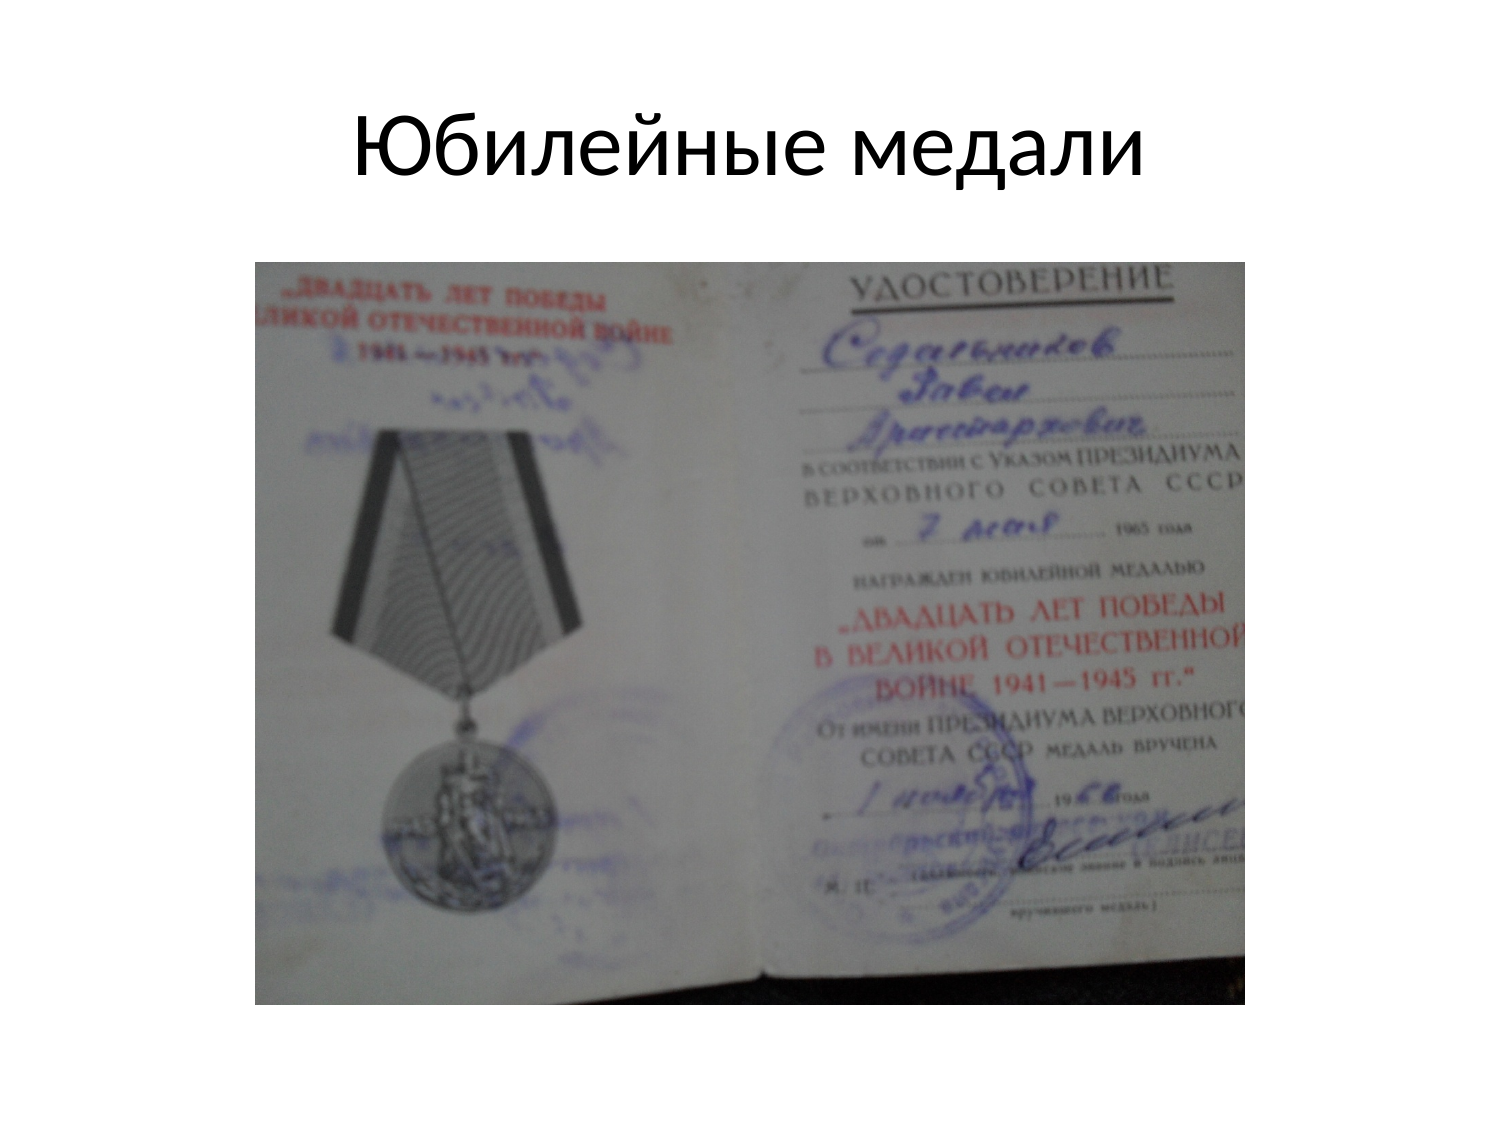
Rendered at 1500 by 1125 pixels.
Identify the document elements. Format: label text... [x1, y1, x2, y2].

title Юбилейные медали [75, 45, 1425, 233]
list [254, 262, 1246, 1006]
